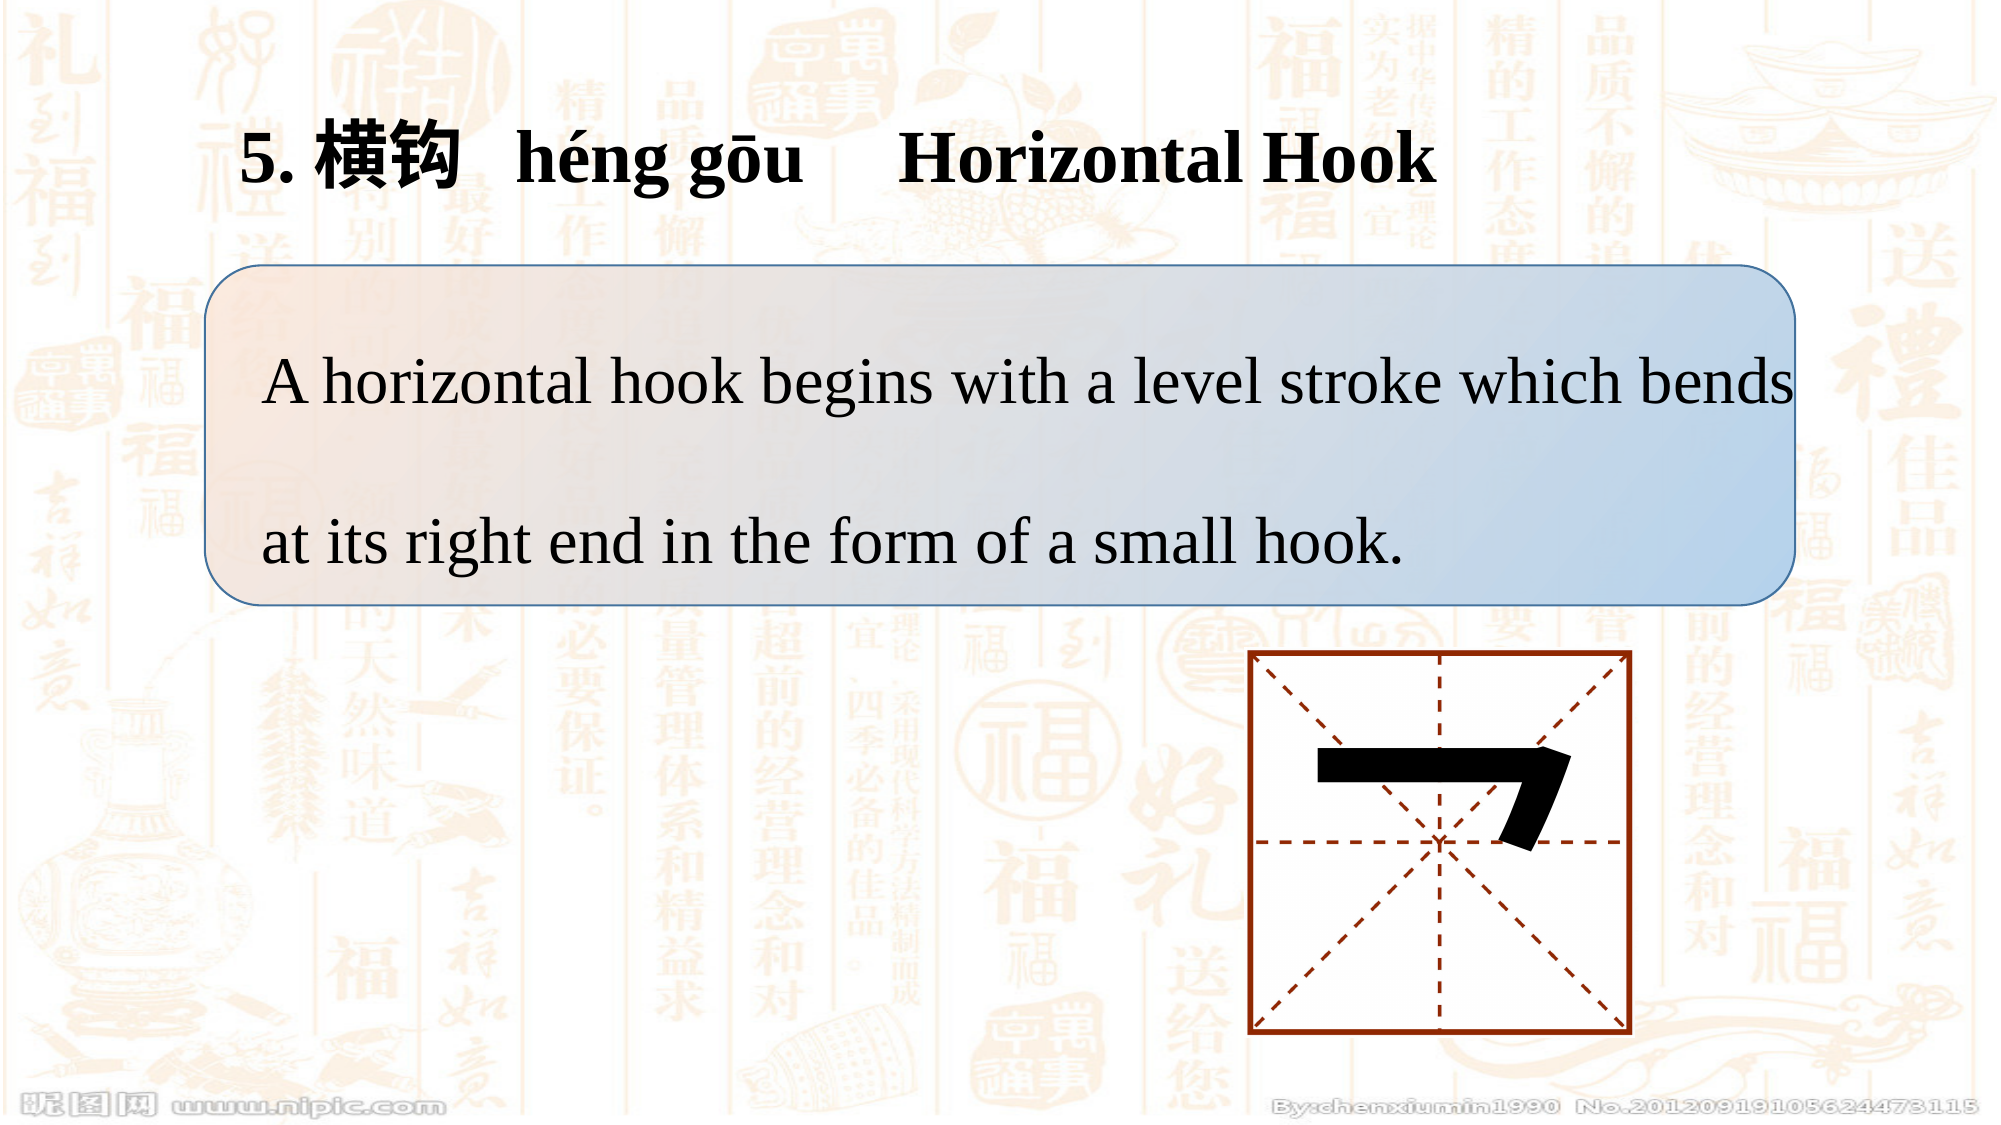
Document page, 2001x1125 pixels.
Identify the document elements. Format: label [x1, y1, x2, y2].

list [3, 0, 1997, 1125]
picture [1244, 647, 1635, 1038]
